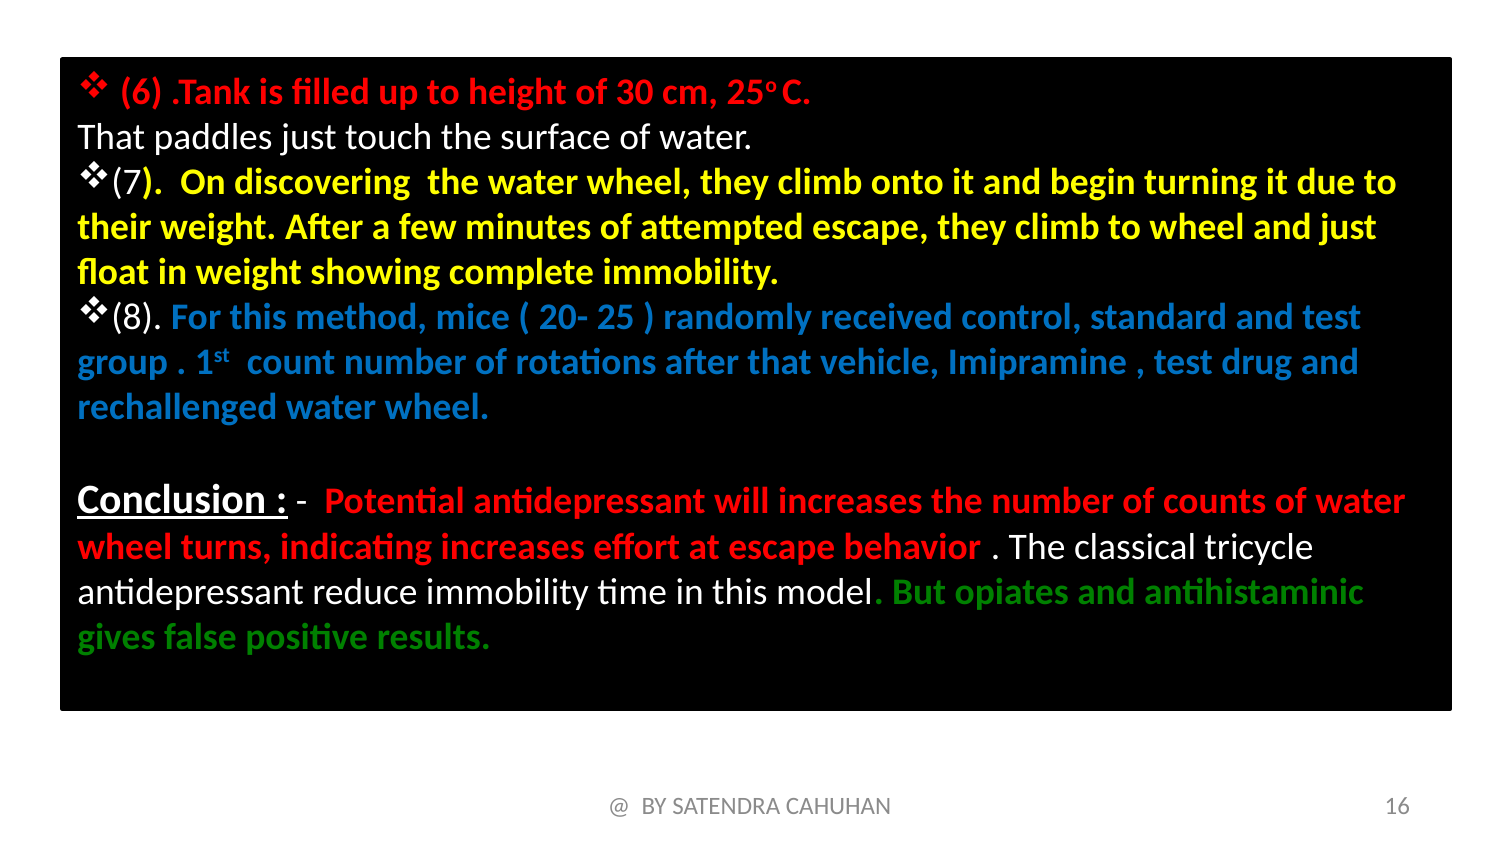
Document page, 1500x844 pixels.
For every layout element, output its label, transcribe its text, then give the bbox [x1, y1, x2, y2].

slide_number 16 [1074, 782, 1425, 827]
text_box (6) .Tank is filled up to height of 30 cm, 25o C. That paddles just touch the surface of water. (7). On discovering the water wheel, they climb onto it and begin turning it due to their weight. After a few minutes of attempted escape, they climb to wheel and just float in weight showing complete immobility. (8). For this method, mice ( 20- 25 ) randomly received control, standard and test group . 1st count number of rotations after that vehicle, Imipramine , test drug and rechallenged water wheel. Conclusion : - Potential antidepressant will increases the number of counts of water wheel turns, indicating increases effort at escape behavior . The classical tricycle antidepressant reduce immobility time in this model. But opiates and antihistaminic gives false positive results. [60, 57, 1452, 711]
footer @ BY SATENDRA CAHUHAN [512, 782, 988, 827]
